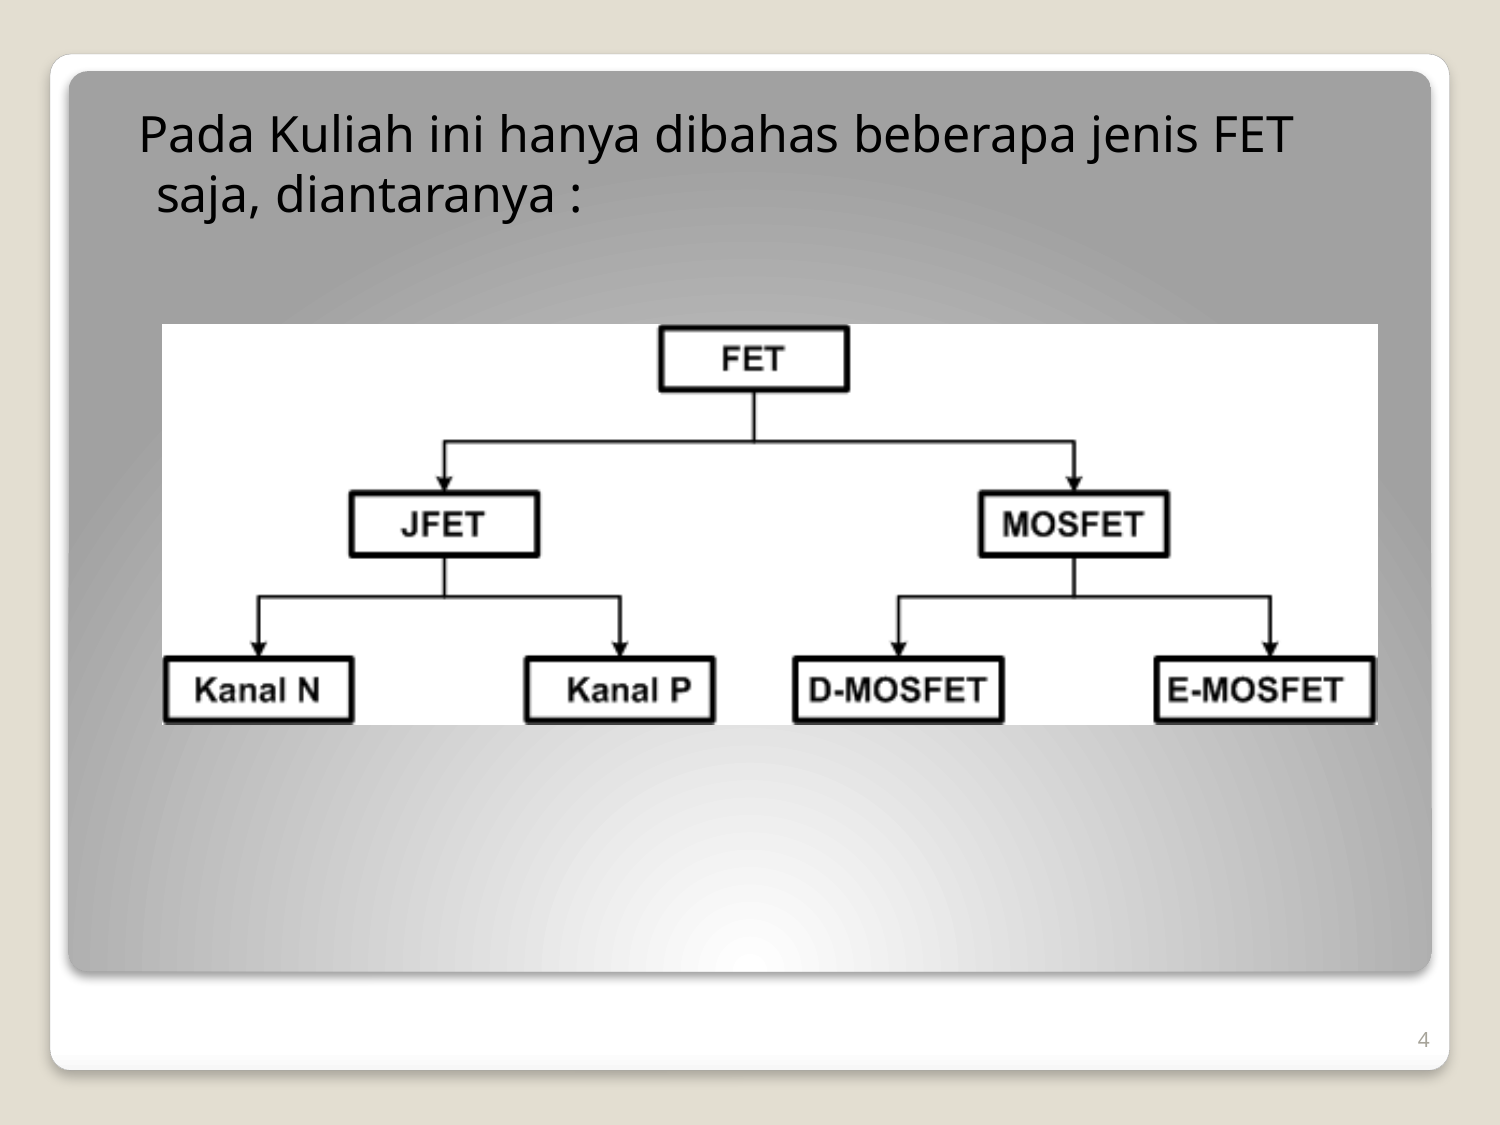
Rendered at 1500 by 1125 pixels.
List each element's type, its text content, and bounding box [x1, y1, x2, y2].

list Pada Kuliah ini hanya dibahas beberapa jenis FET saja, diantaranya : [82, 86, 1425, 988]
picture [162, 324, 1378, 726]
slide_number 4 [1369, 1002, 1445, 1063]
